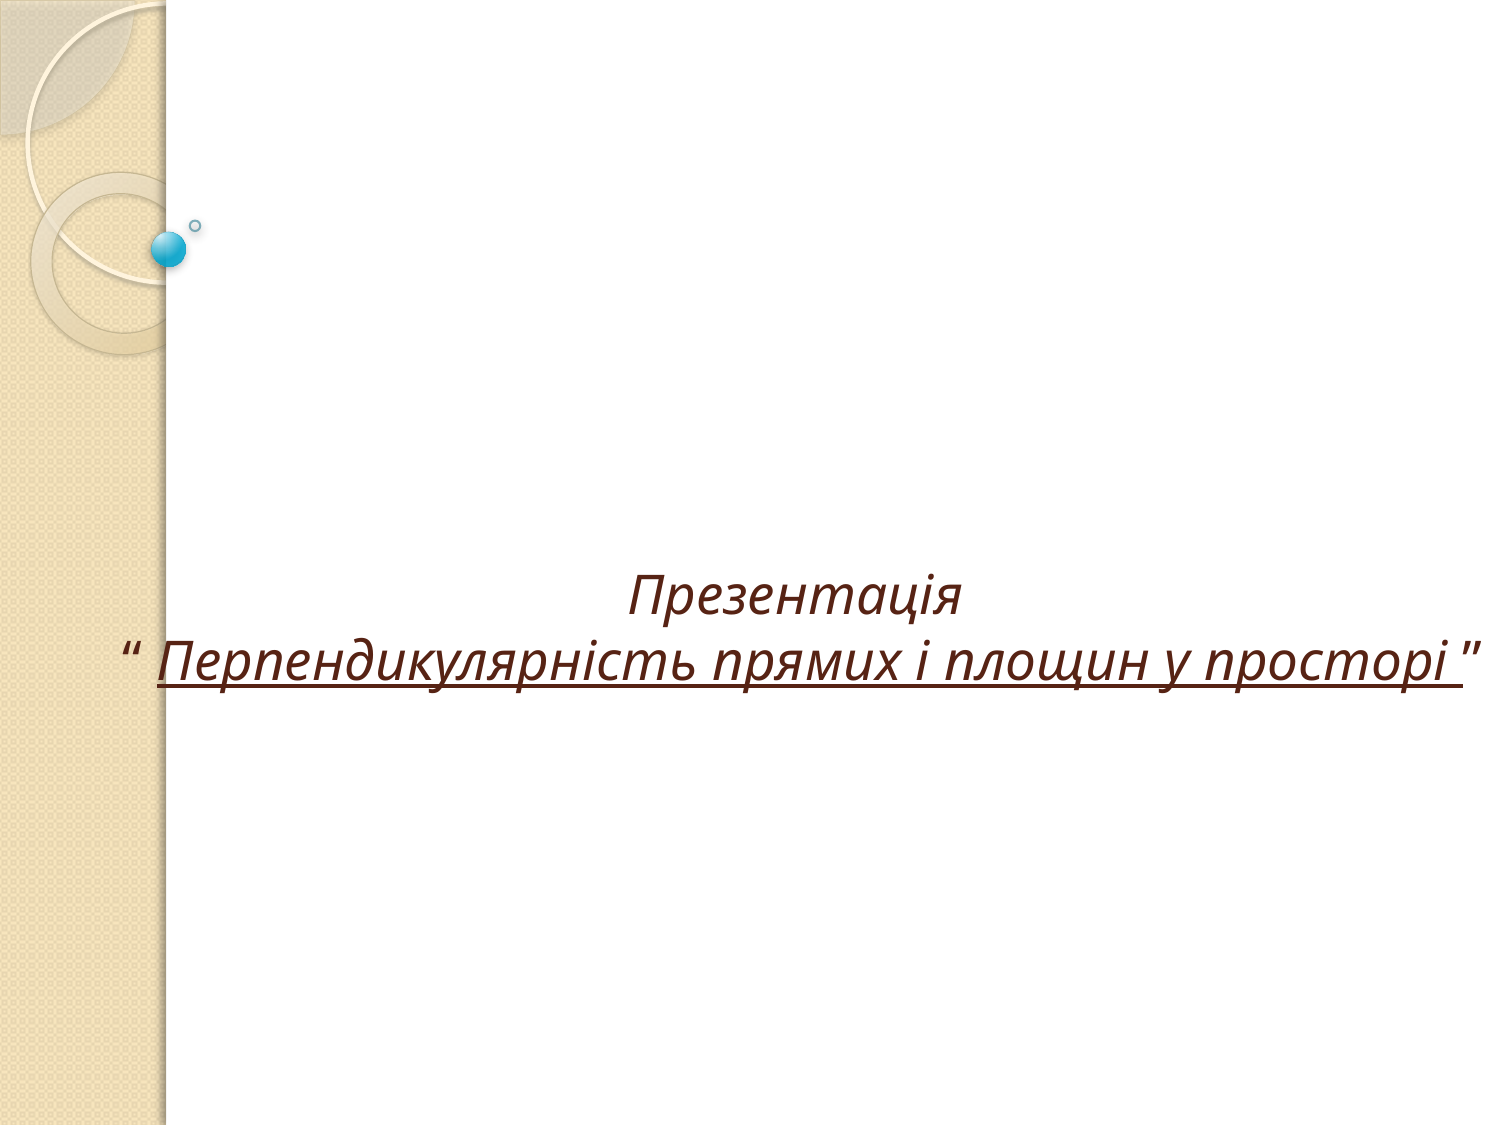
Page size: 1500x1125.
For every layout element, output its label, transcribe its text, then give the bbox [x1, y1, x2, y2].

title Презентація “ Перпендикулярність прямих і площин у просторі ” [105, 457, 1500, 699]
text_box [0, 796, 1500, 957]
